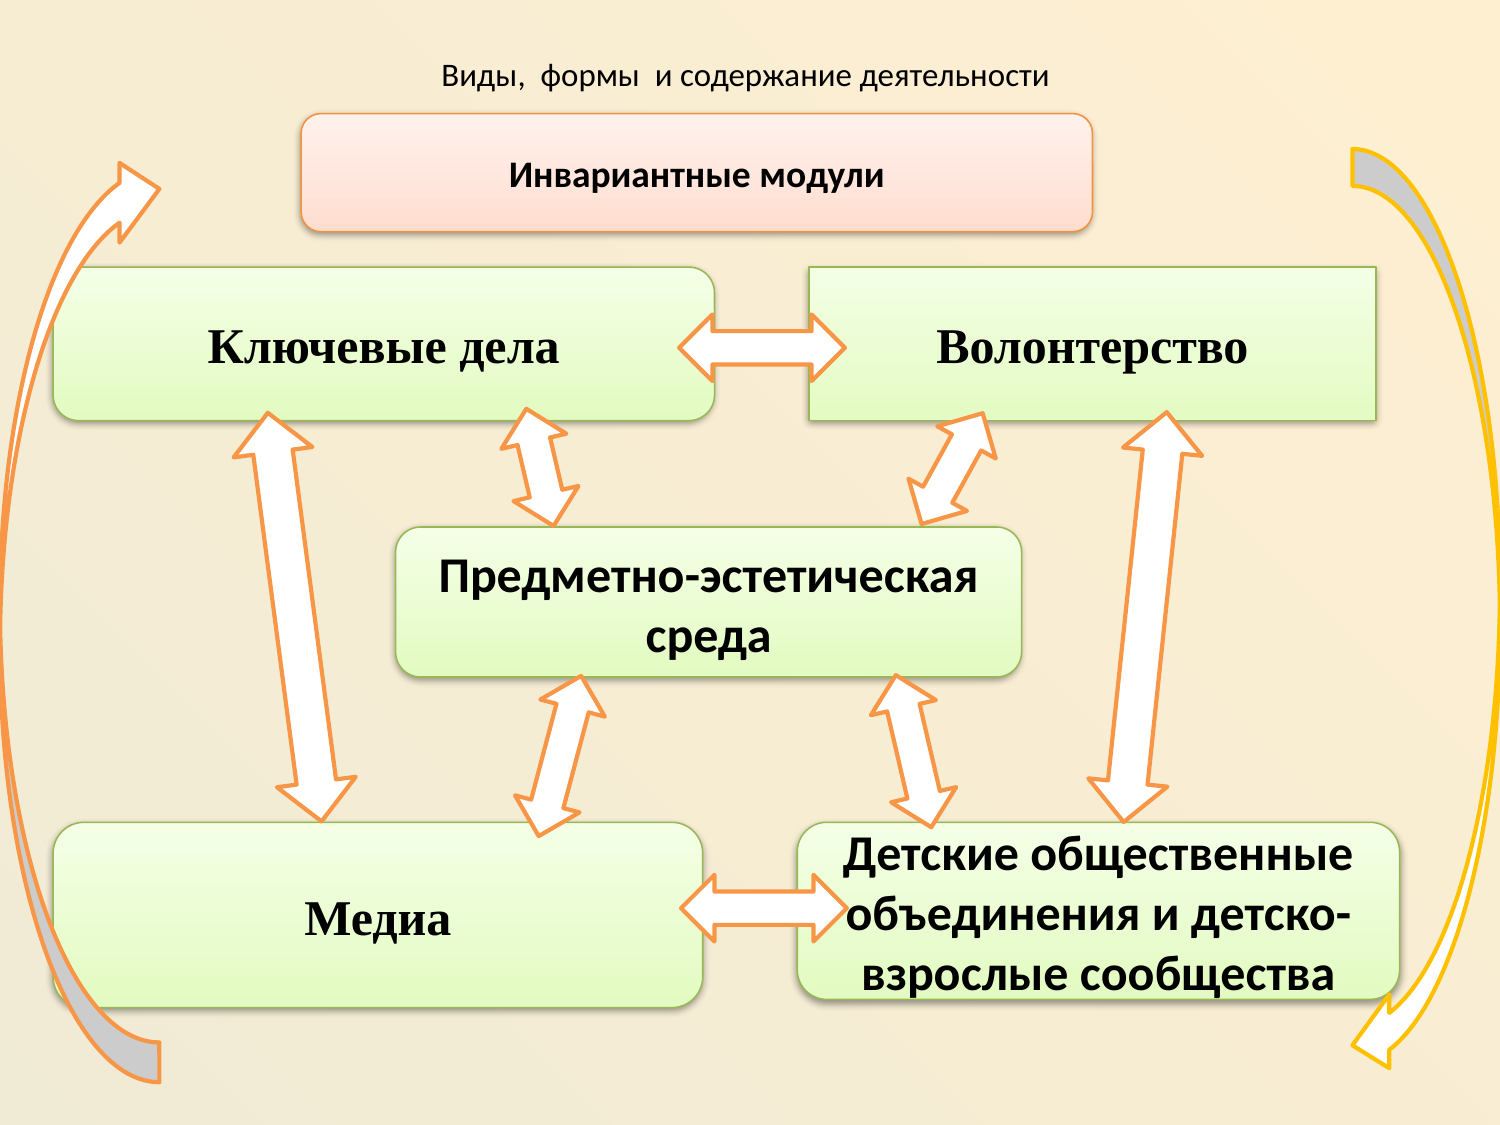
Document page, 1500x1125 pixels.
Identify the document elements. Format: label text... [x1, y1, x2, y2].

text_box [1350, 146, 1500, 1071]
list Волонтерство [808, 266, 1377, 421]
text_box [678, 872, 849, 944]
text_box [513, 673, 607, 839]
text_box [499, 406, 581, 529]
text_box [231, 410, 358, 824]
text_box [0, 161, 162, 1085]
text_box [677, 312, 847, 384]
text_box Предметно-эстетическая среда [394, 526, 1023, 678]
text_box Медиа [52, 821, 704, 1009]
text_box Ключевые дела [52, 266, 716, 422]
text_box Инвариантные модули [300, 112, 1094, 233]
text_box [869, 673, 958, 830]
text_box [906, 411, 998, 527]
text_box [1086, 410, 1204, 825]
text_box Детские общественные объединения и детско-взрослые сообщества [796, 821, 1401, 1001]
title Виды, формы и содержание деятельности [75, 45, 1425, 149]
